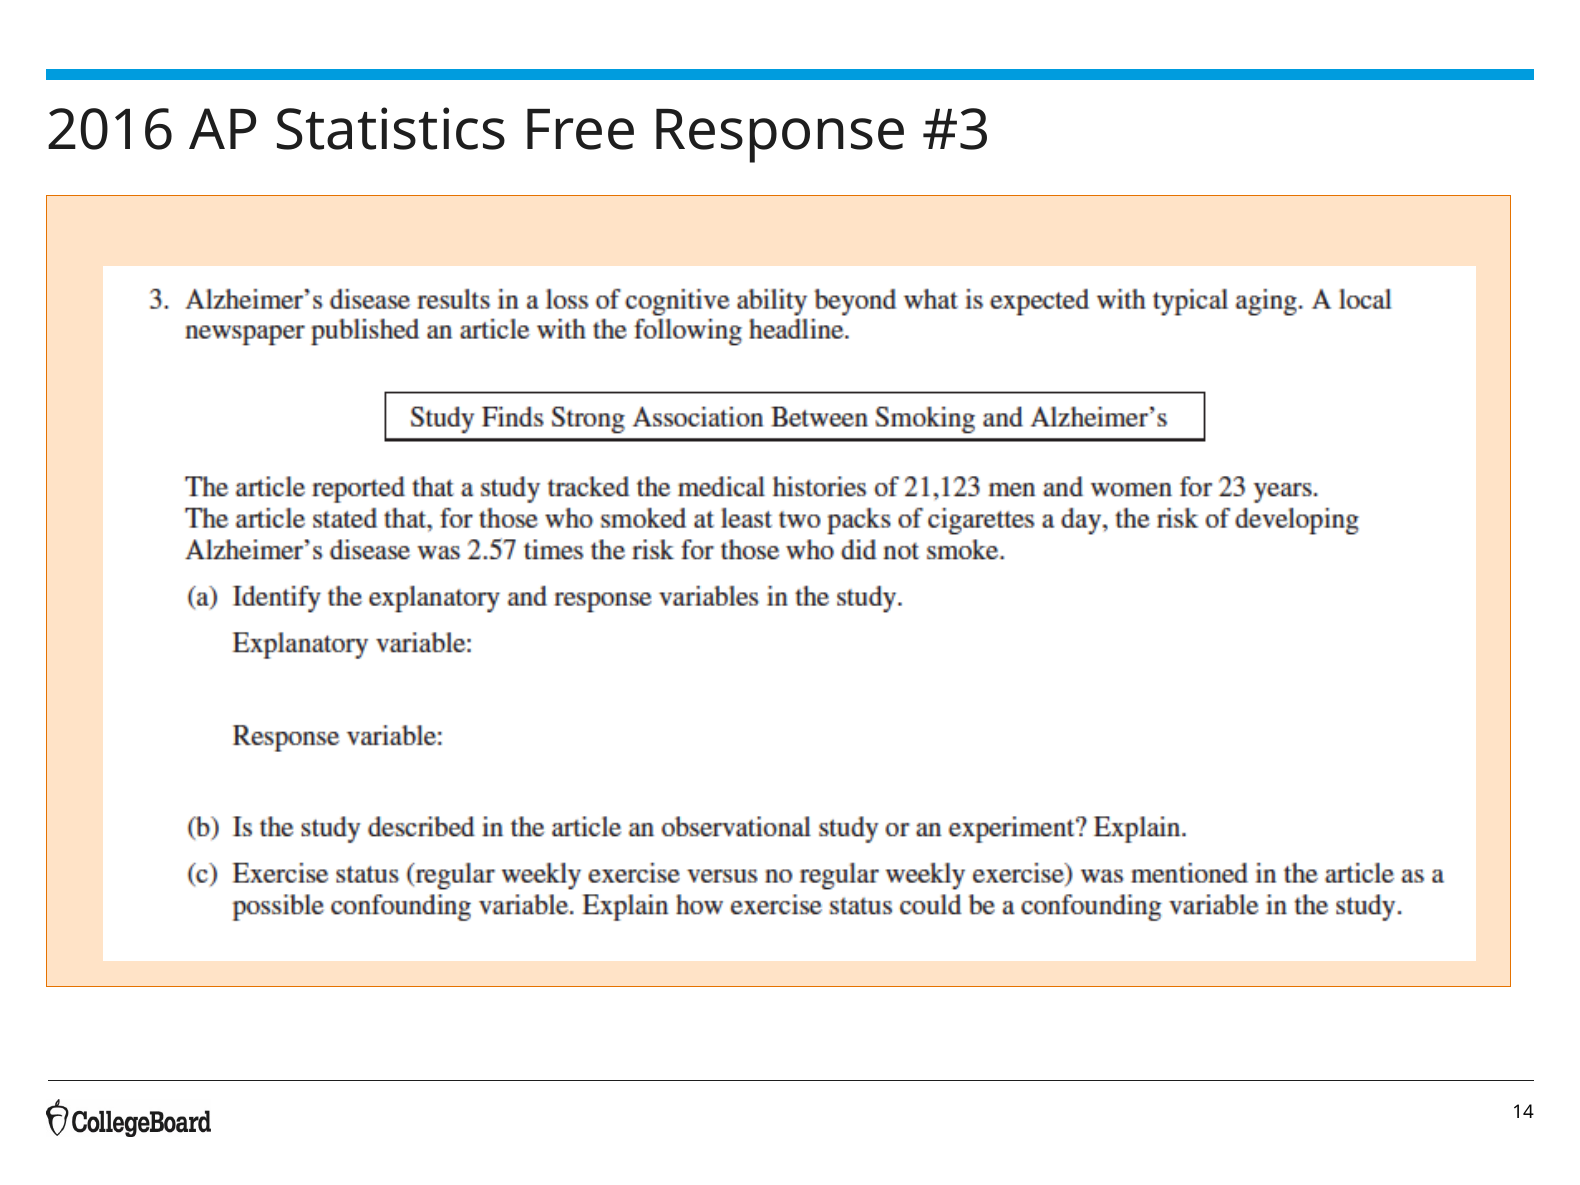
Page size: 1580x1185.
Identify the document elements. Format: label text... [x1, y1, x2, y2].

list [46, 195, 1511, 987]
picture [46, 1099, 211, 1137]
picture [103, 266, 1477, 962]
title 2016 AP Statistics Free Response #3 [45, 92, 1509, 165]
